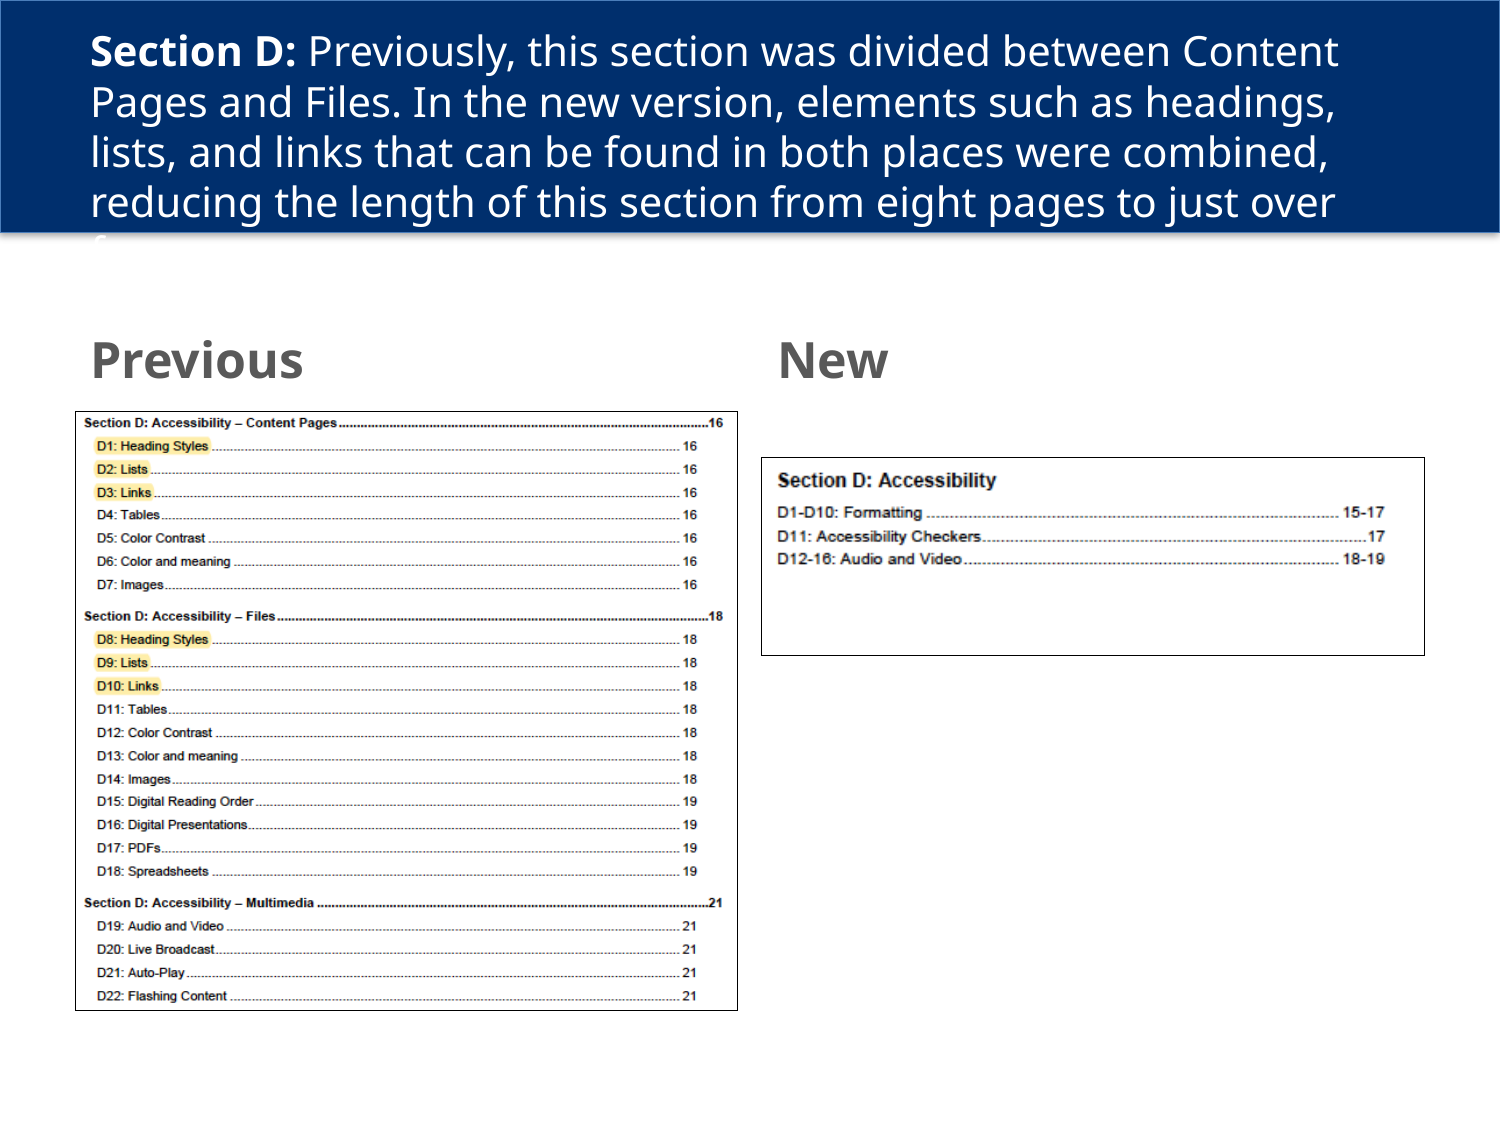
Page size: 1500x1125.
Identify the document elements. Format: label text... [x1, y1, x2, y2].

list Previous [75, 290, 738, 396]
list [761, 457, 1426, 656]
list New [761, 290, 1425, 396]
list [74, 410, 738, 1011]
title Section D: Previously, this section was divided between Content Pages and Files. In the new version, elements such as headings, lists, and links that can be found in both places were combined, reducing the length of this section from eight pages to just over four. [75, 17, 1425, 276]
